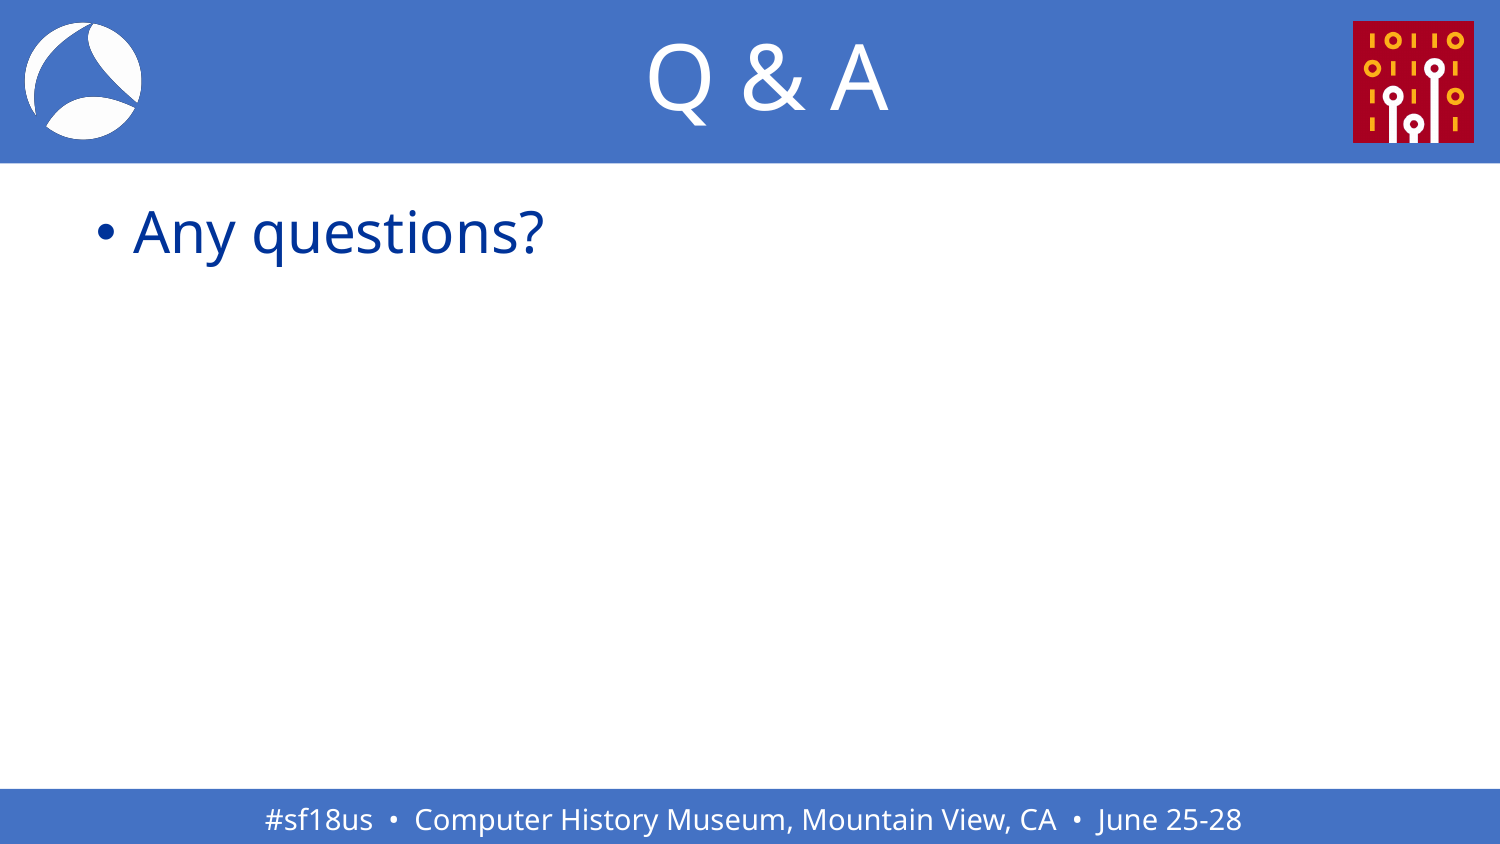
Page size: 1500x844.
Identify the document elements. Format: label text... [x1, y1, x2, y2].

title Q & A [146, 0, 1388, 161]
list Any questions? [80, 195, 981, 754]
picture [24, 22, 142, 140]
picture [1388, 21, 1474, 143]
